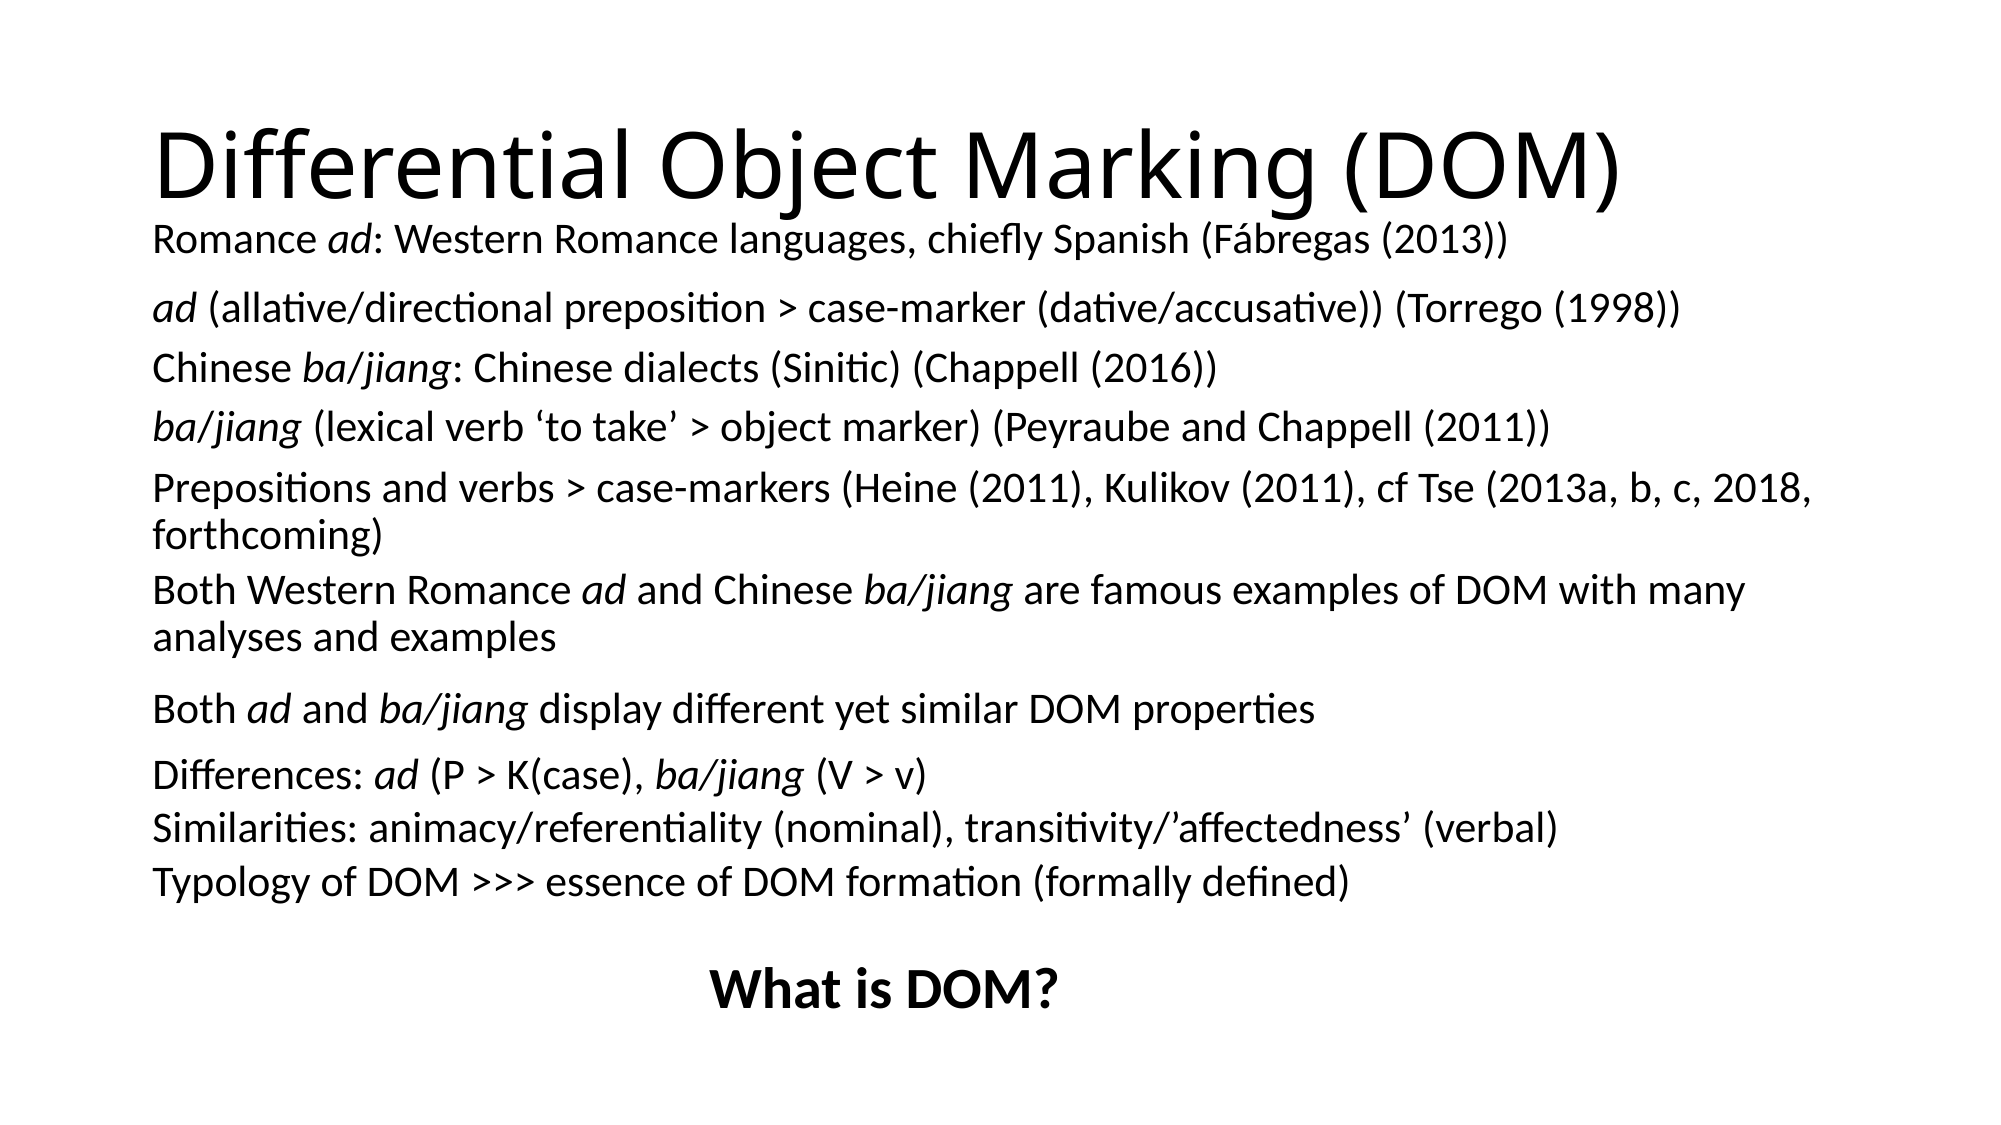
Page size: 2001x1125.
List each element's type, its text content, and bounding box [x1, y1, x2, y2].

text_box What is DOM? [694, 951, 2000, 1125]
text_box Differences: ad (P > K(case), ba/jiang (V > v) [137, 744, 1863, 796]
text_box Both Western Romance ad and Chinese ba/jiang are famous examples of DOM with many analyses and examples [137, 559, 1863, 744]
text_box ad (allative/directional preposition > case-marker (dative/accusative)) (Torrego (1998)) [137, 277, 1863, 396]
list Romance ad: Western Romance languages, chiefly Spanish (Fábregas (2013)) [137, 208, 1863, 277]
text_box ba/jiang (lexical verb ‘to take’ > object marker) (Peyraube and Chappell (2011)) [137, 396, 1863, 559]
title Differential Object Marking (DOM) [137, 59, 1863, 208]
text_box Similarities: animacy/referentiality (nominal), transitivity/’affectedness’ (verbal) [137, 796, 1863, 1125]
